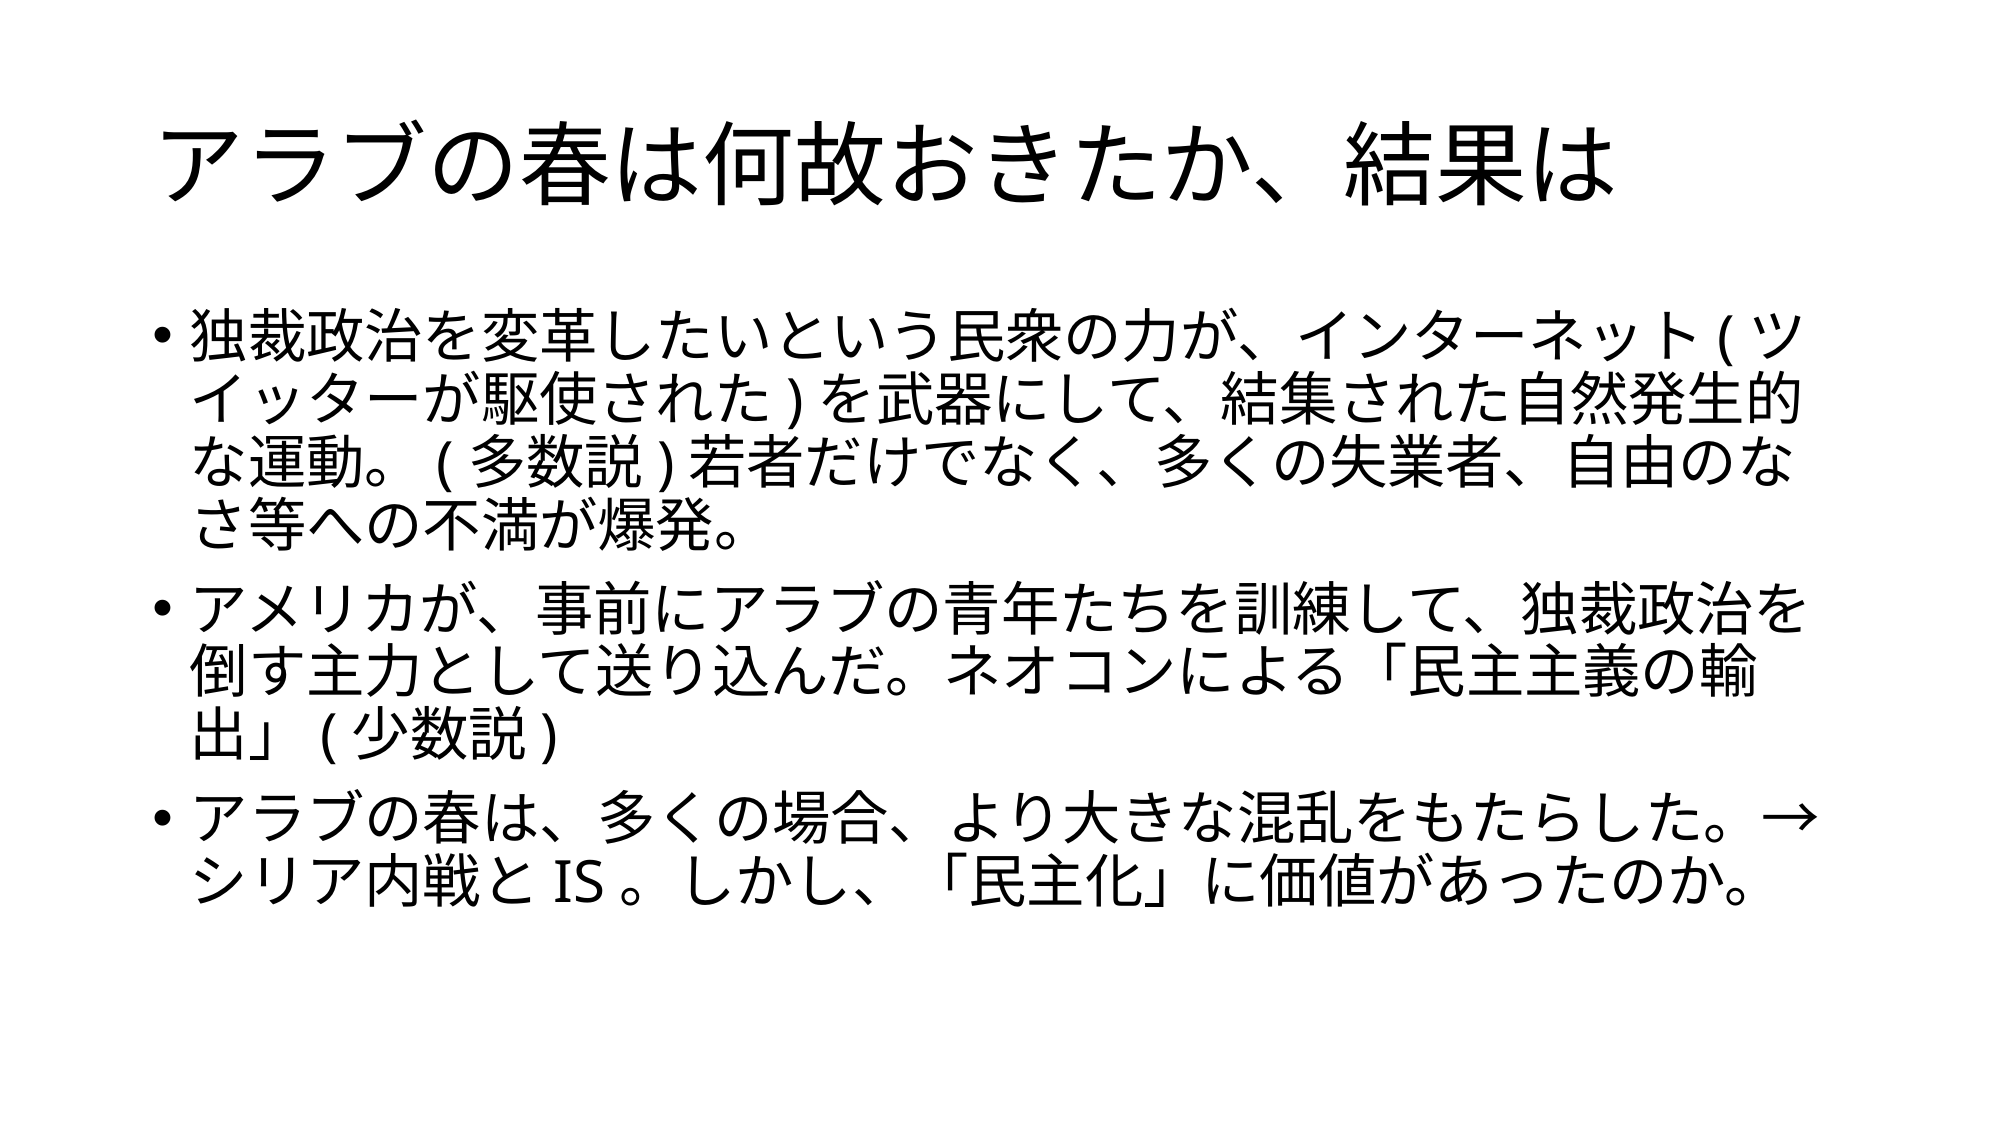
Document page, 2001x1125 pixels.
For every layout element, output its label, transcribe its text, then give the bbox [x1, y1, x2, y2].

list 独裁政治を変革したいという民衆の力が、インターネット(ツイッターが駆使された)を武器にして、結集された自然発生的な運動。(多数説)若者だけでなく、多くの失業者、自由のなさ等への不満が爆発。 アメリカが、事前にアラブの青年たちを訓練して、独裁政治を倒す主力として送り込んだ。ネオコンによる「民主主義の輸出」(少数説) アラブの春は、多くの場合、より大きな混乱をもたらした。→シリア内戦とIS。しかし、「民主化」に価値があったのか。 [137, 299, 1863, 1014]
title アラブの春は何故おきたか、結果は [137, 59, 1863, 278]
